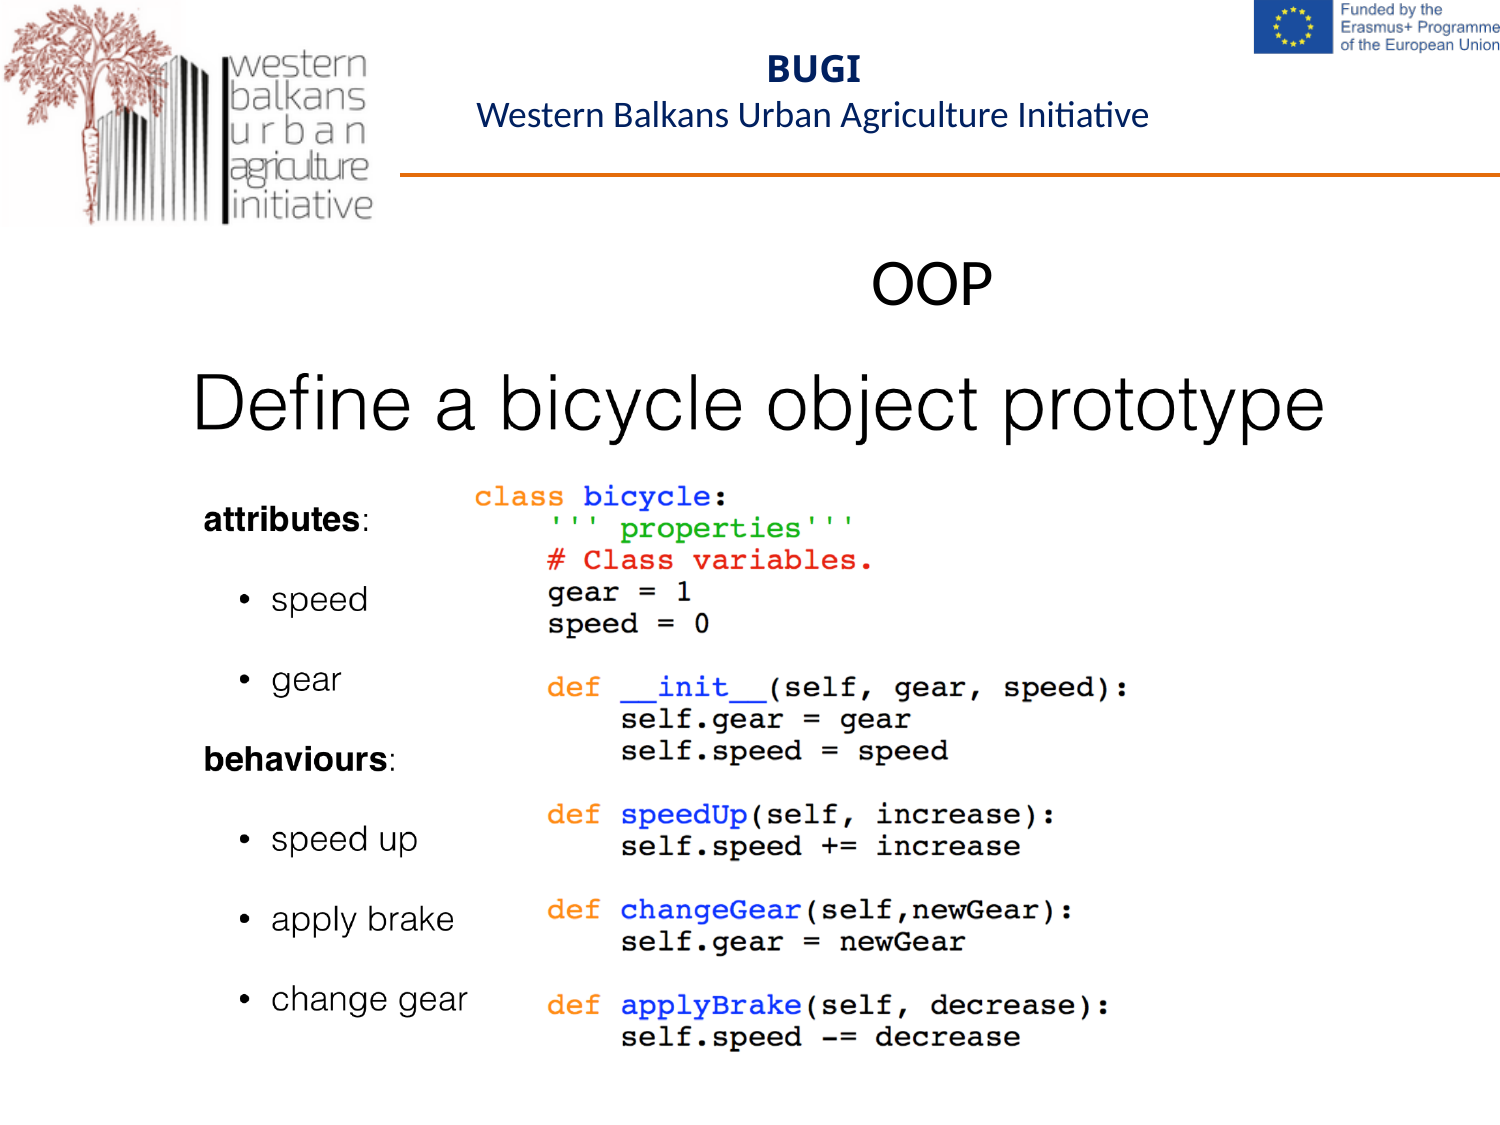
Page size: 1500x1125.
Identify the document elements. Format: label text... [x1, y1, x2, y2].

picture [1253, 0, 1500, 55]
title OOP [429, 185, 1436, 373]
picture [174, 353, 1337, 1079]
picture [0, 0, 378, 227]
